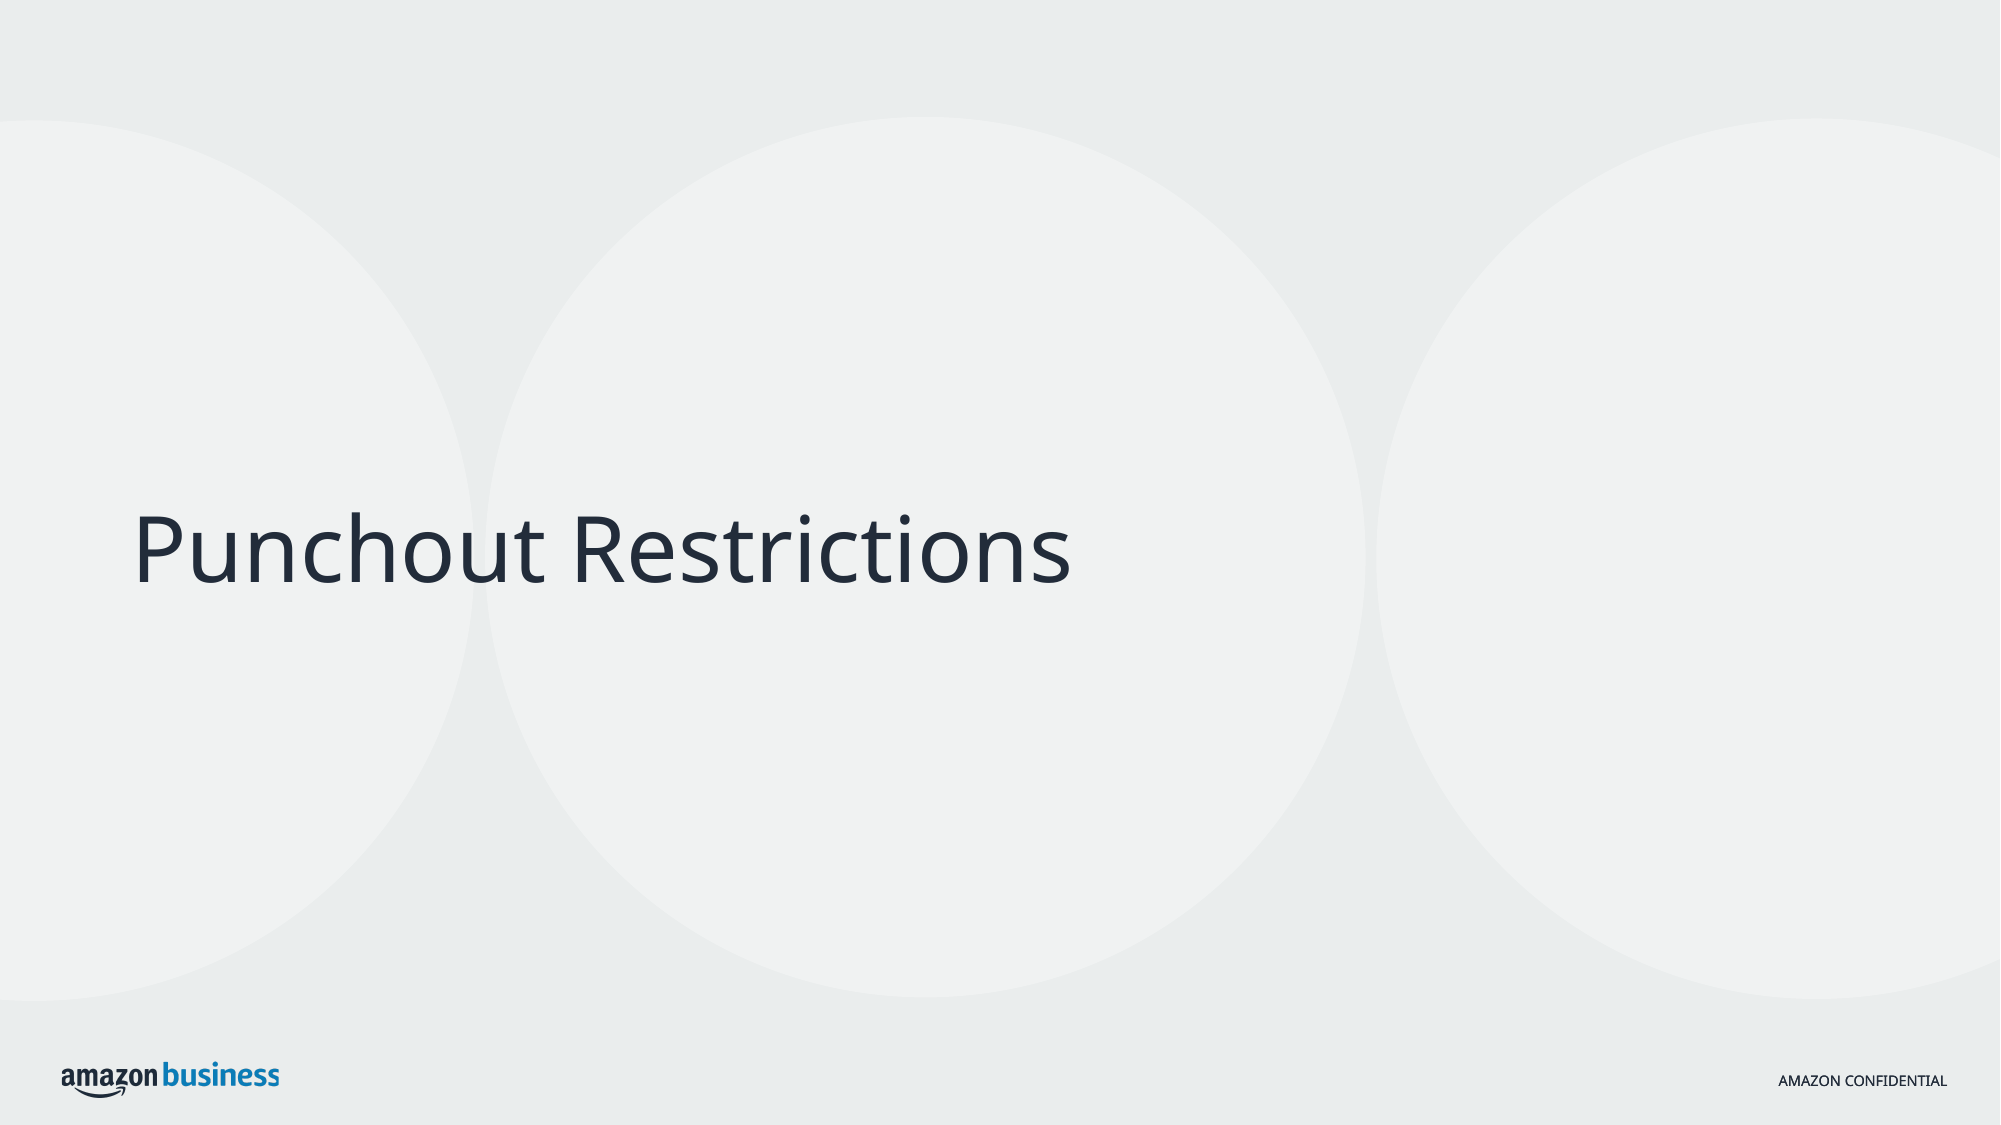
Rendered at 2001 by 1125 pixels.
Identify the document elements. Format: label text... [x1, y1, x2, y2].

title Punchout Restrictions [131, 170, 1604, 910]
